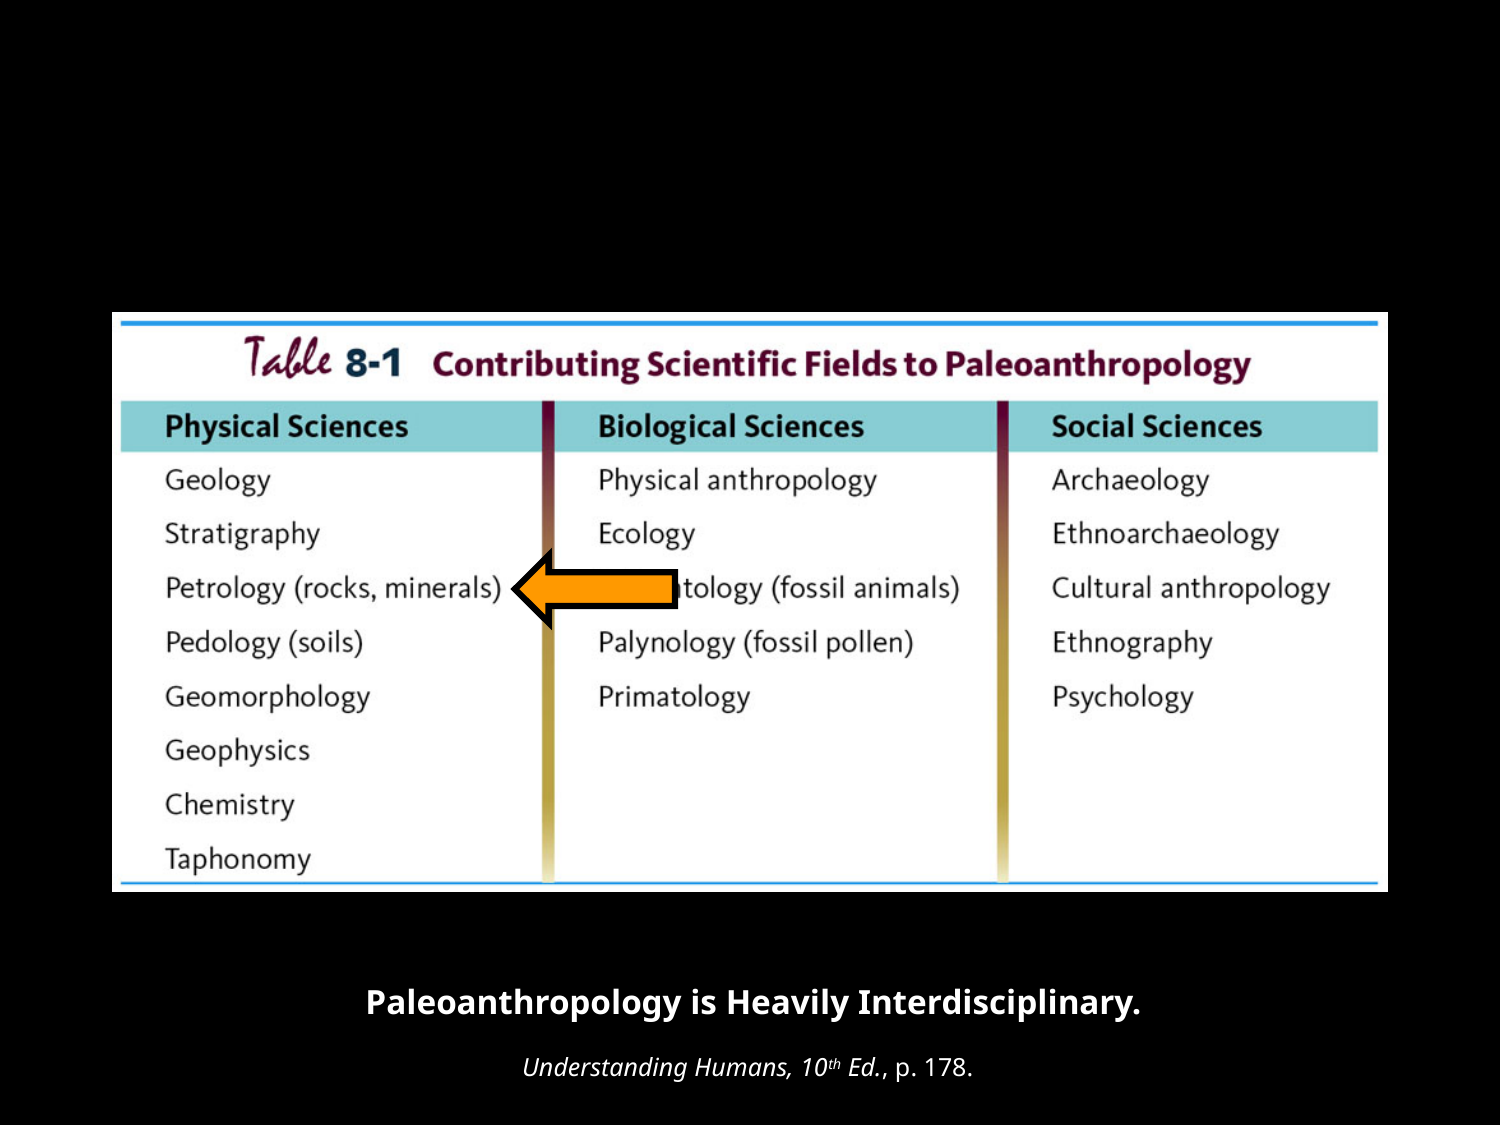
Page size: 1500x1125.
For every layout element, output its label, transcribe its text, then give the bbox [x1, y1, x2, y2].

picture [112, 312, 1388, 892]
text_box Understanding Humans, 10th Ed., p. 178. [507, 1029, 989, 1090]
text_box Paleoanthropology is Heavily Interdisciplinary. [350, 969, 1158, 1029]
